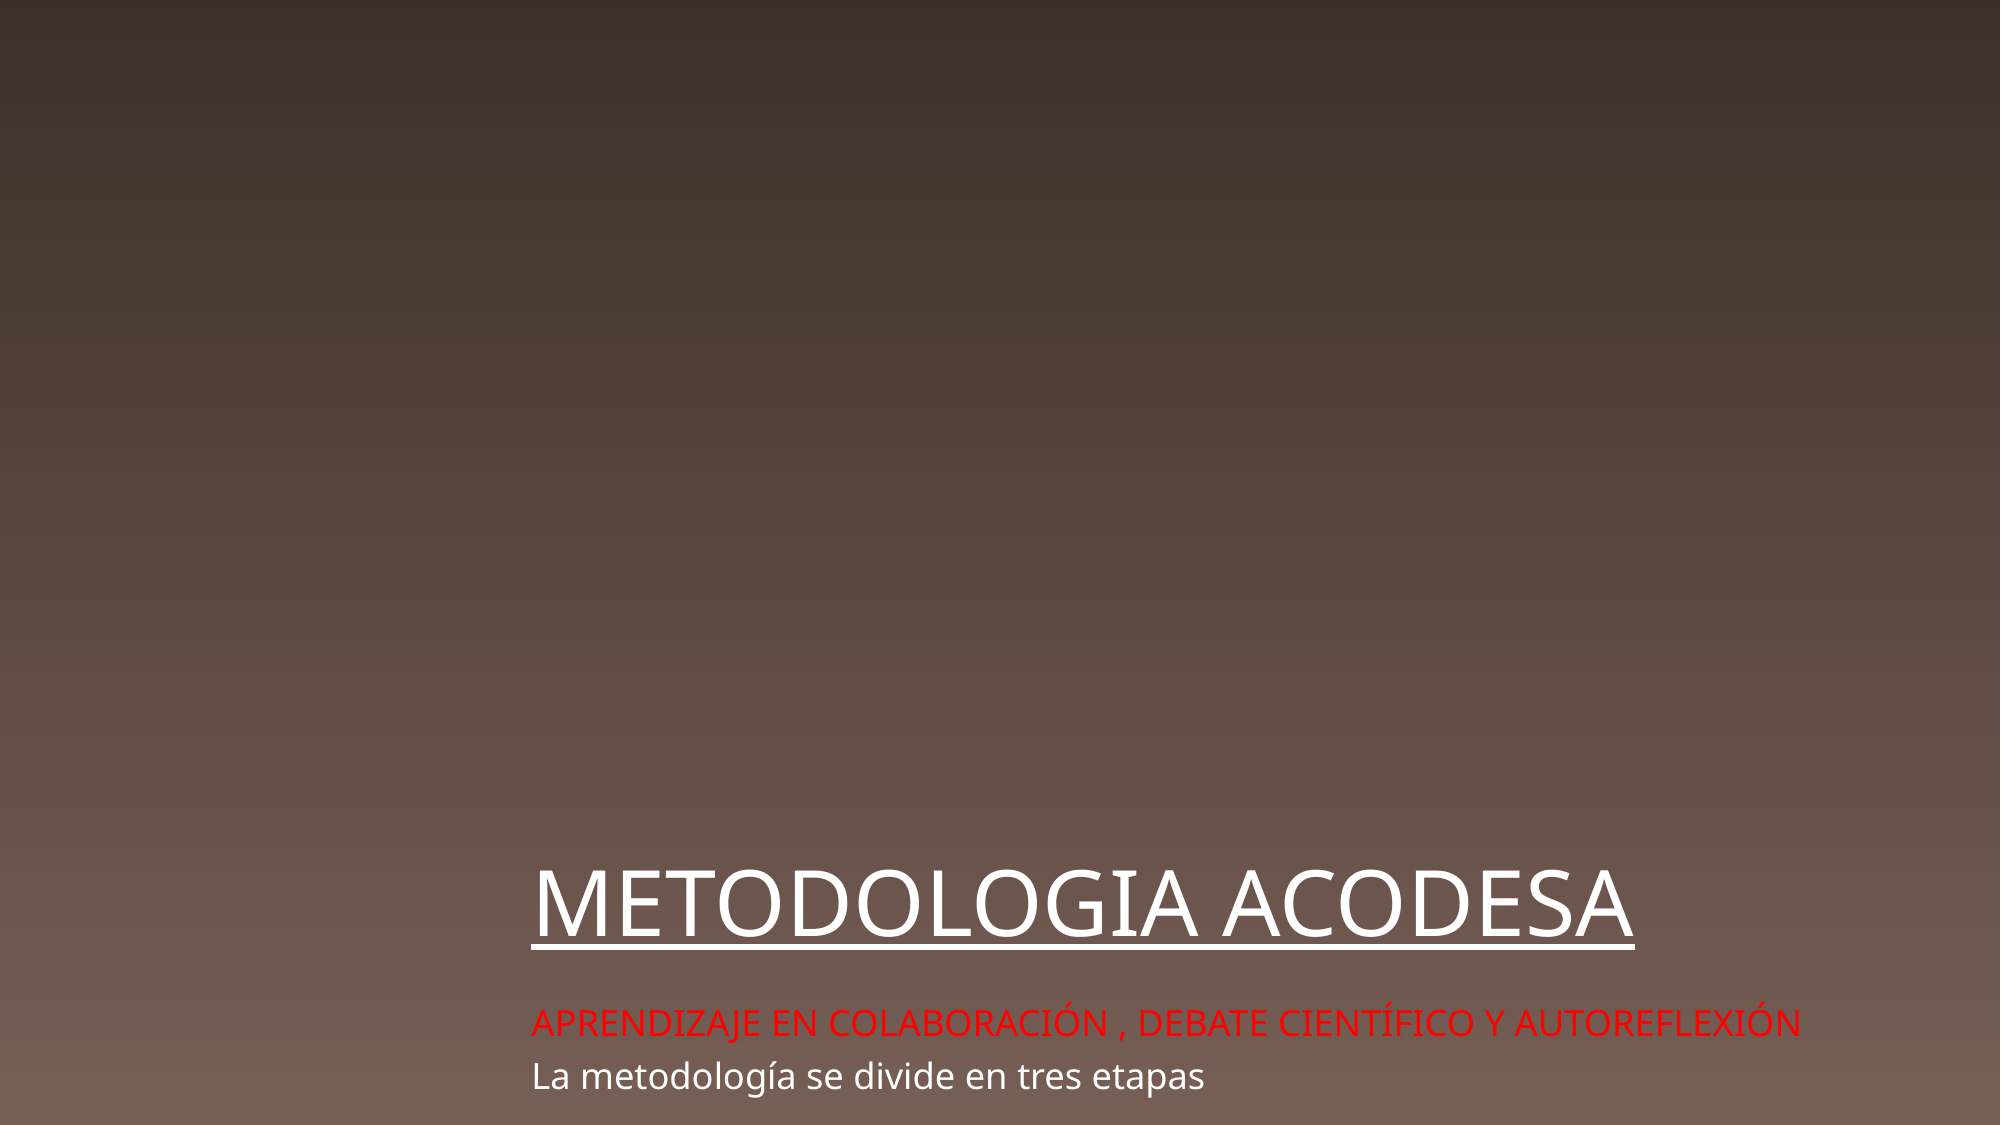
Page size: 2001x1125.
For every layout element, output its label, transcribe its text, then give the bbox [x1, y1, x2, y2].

subtitle APRENDIZAJE EN COLABORACIÓN , DEBATE CIENTÍFICO Y AUTOREFLEXIÓN La metodología se divide en tres etapas [516, 992, 1984, 1105]
title METODOLOGIA ACODESA [516, 662, 1934, 963]
